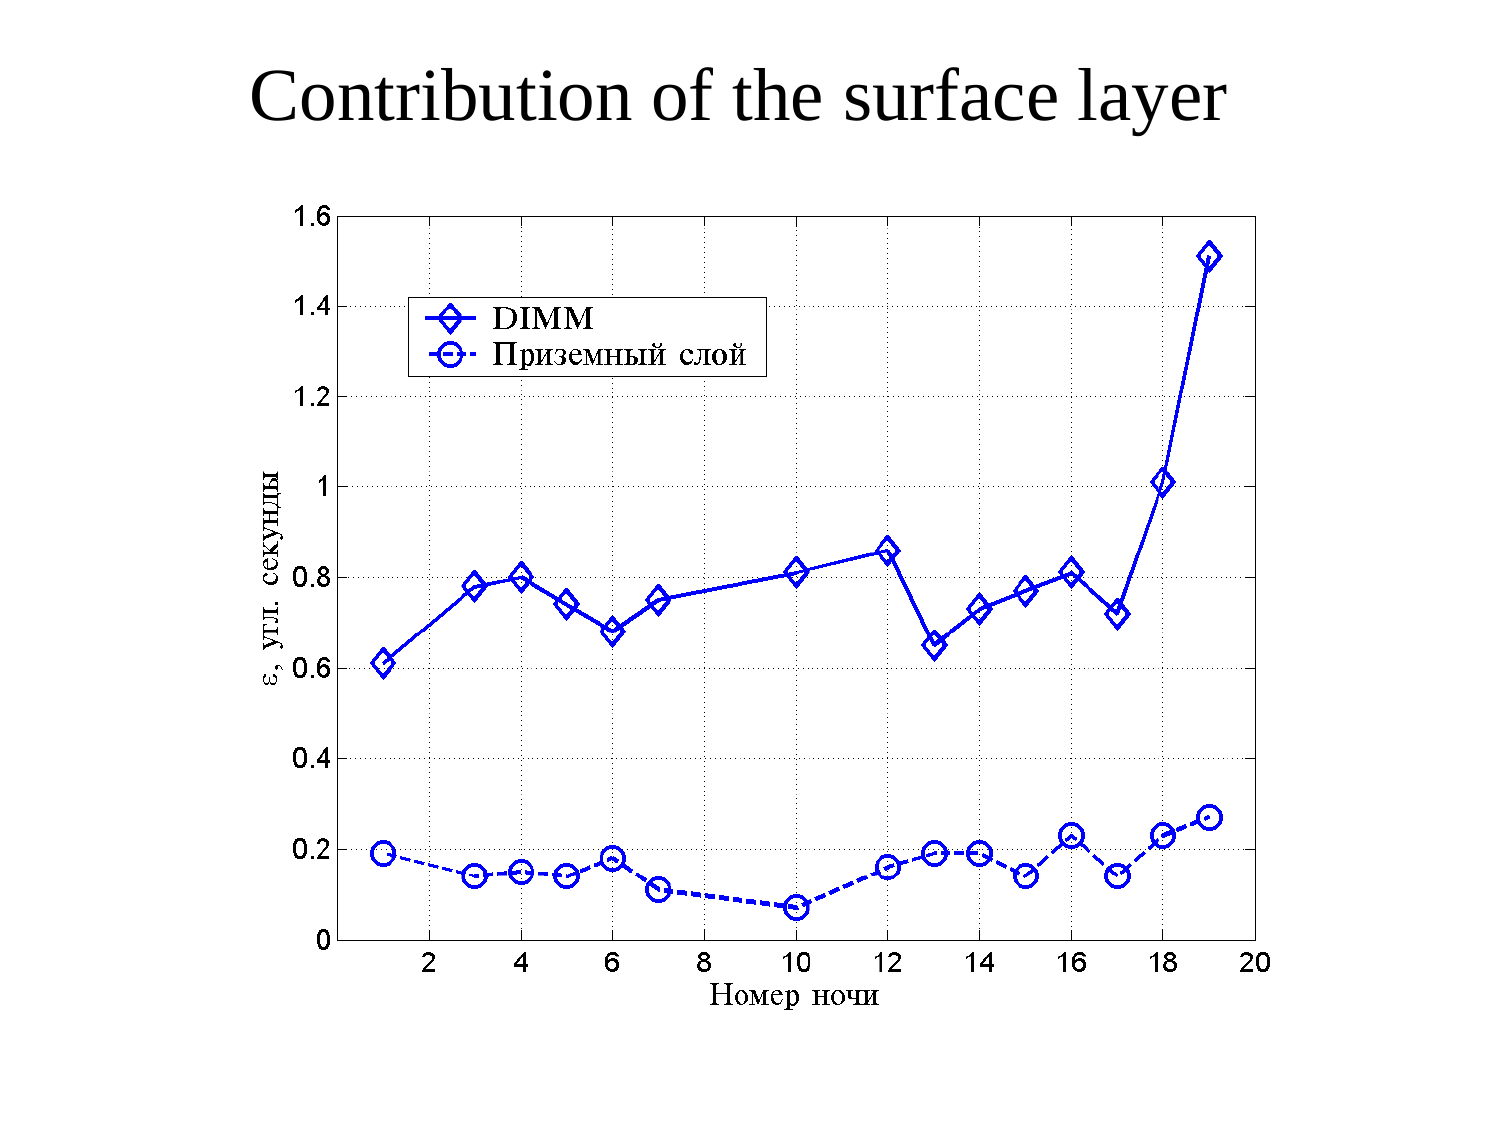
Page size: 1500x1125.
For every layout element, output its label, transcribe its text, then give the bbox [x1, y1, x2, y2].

title Contribution of the surface layer [53, 31, 1425, 149]
picture [182, 148, 1367, 1037]
